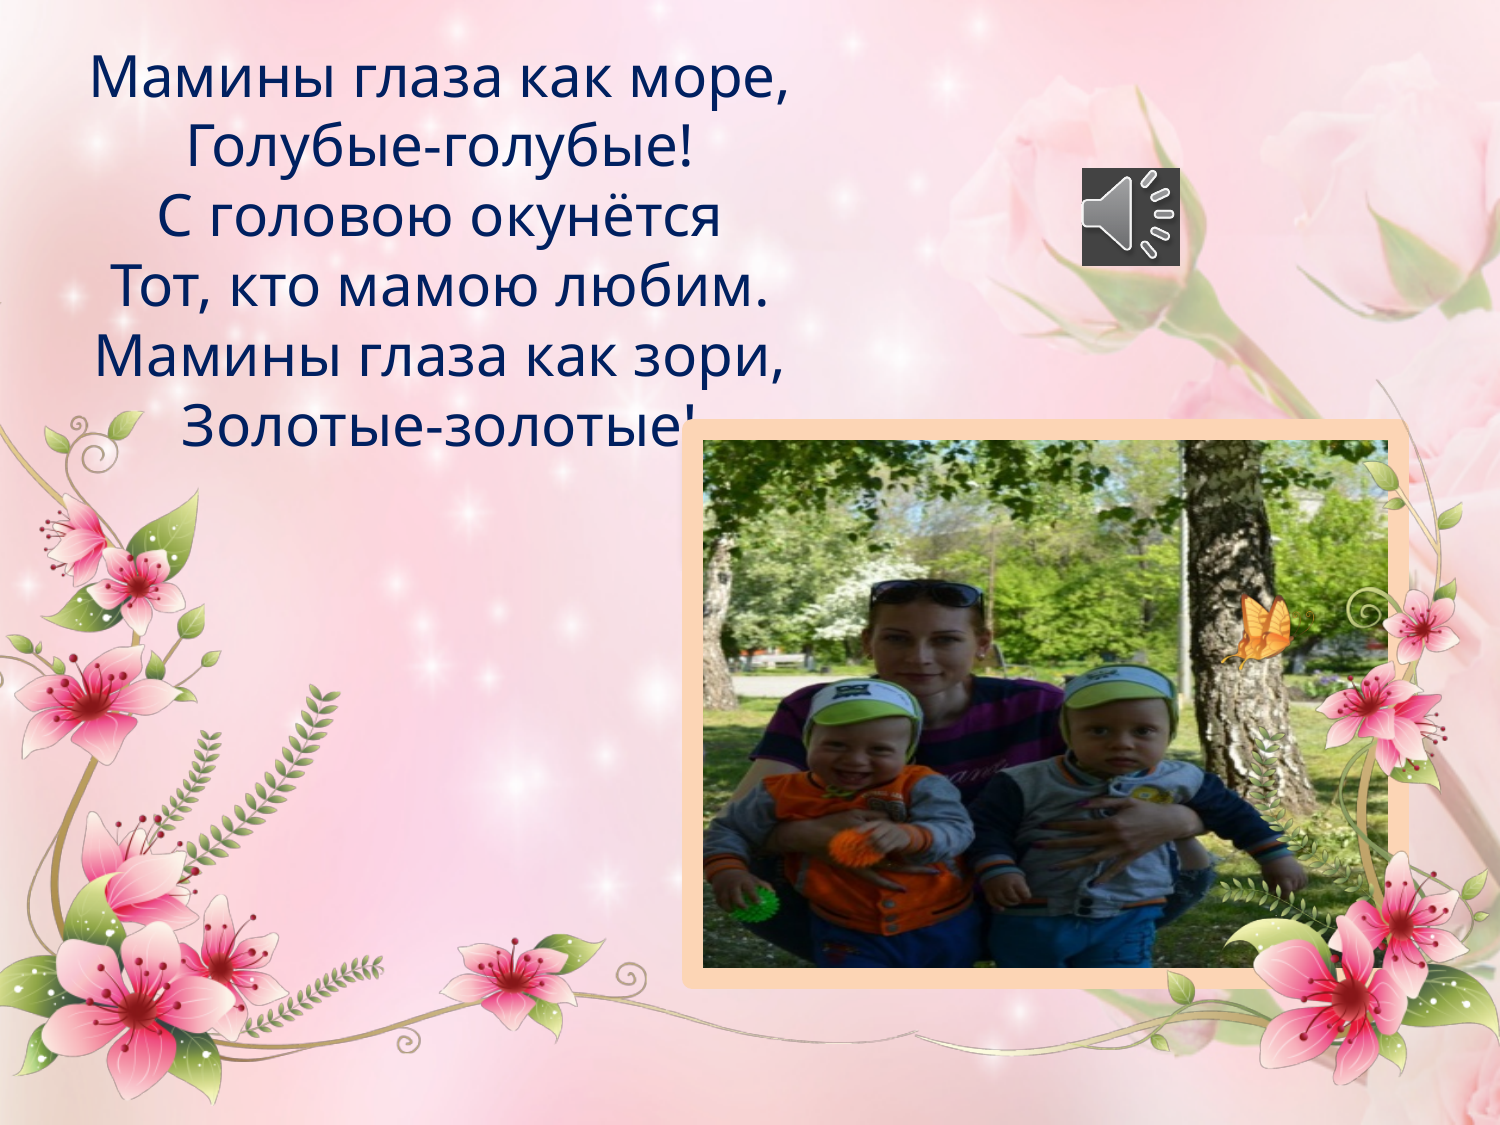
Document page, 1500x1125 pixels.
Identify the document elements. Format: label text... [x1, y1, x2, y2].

picture [1080, 166, 1181, 268]
picture [0, 302, 1500, 1106]
title Мамины глаза как море, Голубые-голубые! С головою окунётся Тот, кто мамою любим. Мамины глаза как зори, Золотые-золотые! [2, 0, 877, 301]
